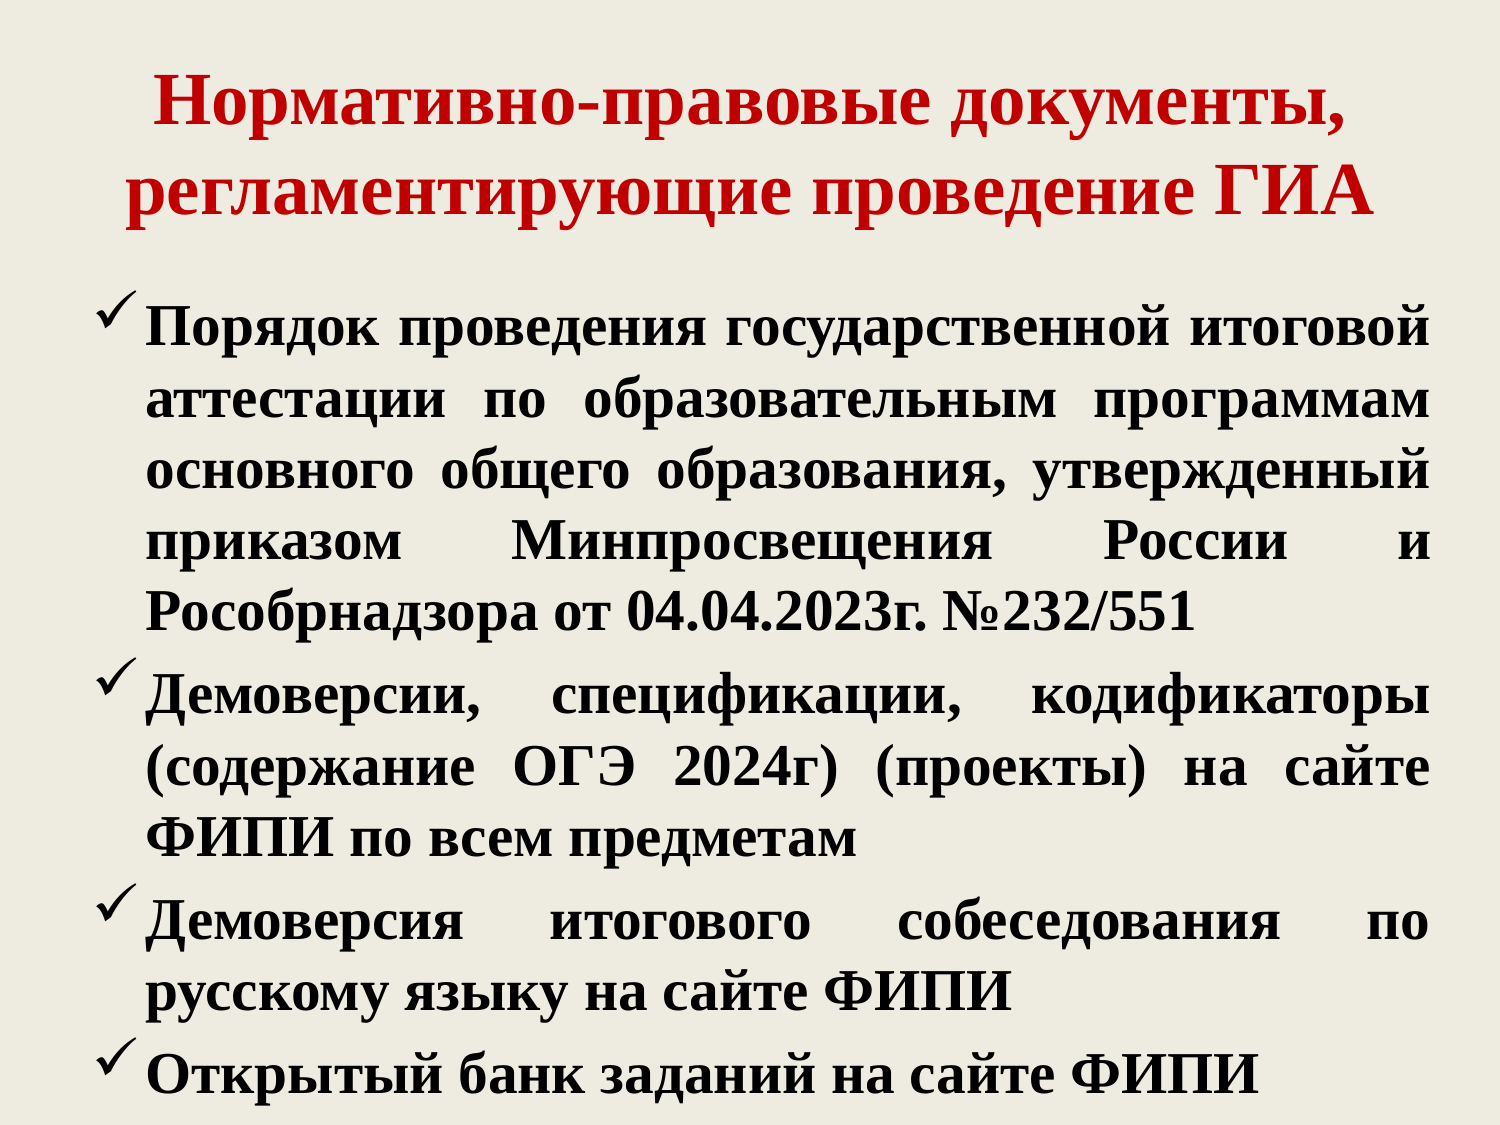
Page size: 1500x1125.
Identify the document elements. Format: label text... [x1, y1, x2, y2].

title Нормативно-правовые документы, регламентирующие проведение ГИА [53, 42, 1447, 237]
subtitle Порядок проведения государственной итоговой аттестации по образовательным программам основного общего образования, утвержденный приказом Минпросвещения России и Рособрнадзора от 04.04.2023г. №232/551 Демоверсии, спецификации, кодификаторы (содержание ОГЭ 2024г) (проекты) на сайте ФИПИ по всем предметам Демоверсия итогового собеседования по русскому языку на сайте ФИПИ Открытый банк заданий на сайте ФИПИ [76, 278, 1447, 1125]
